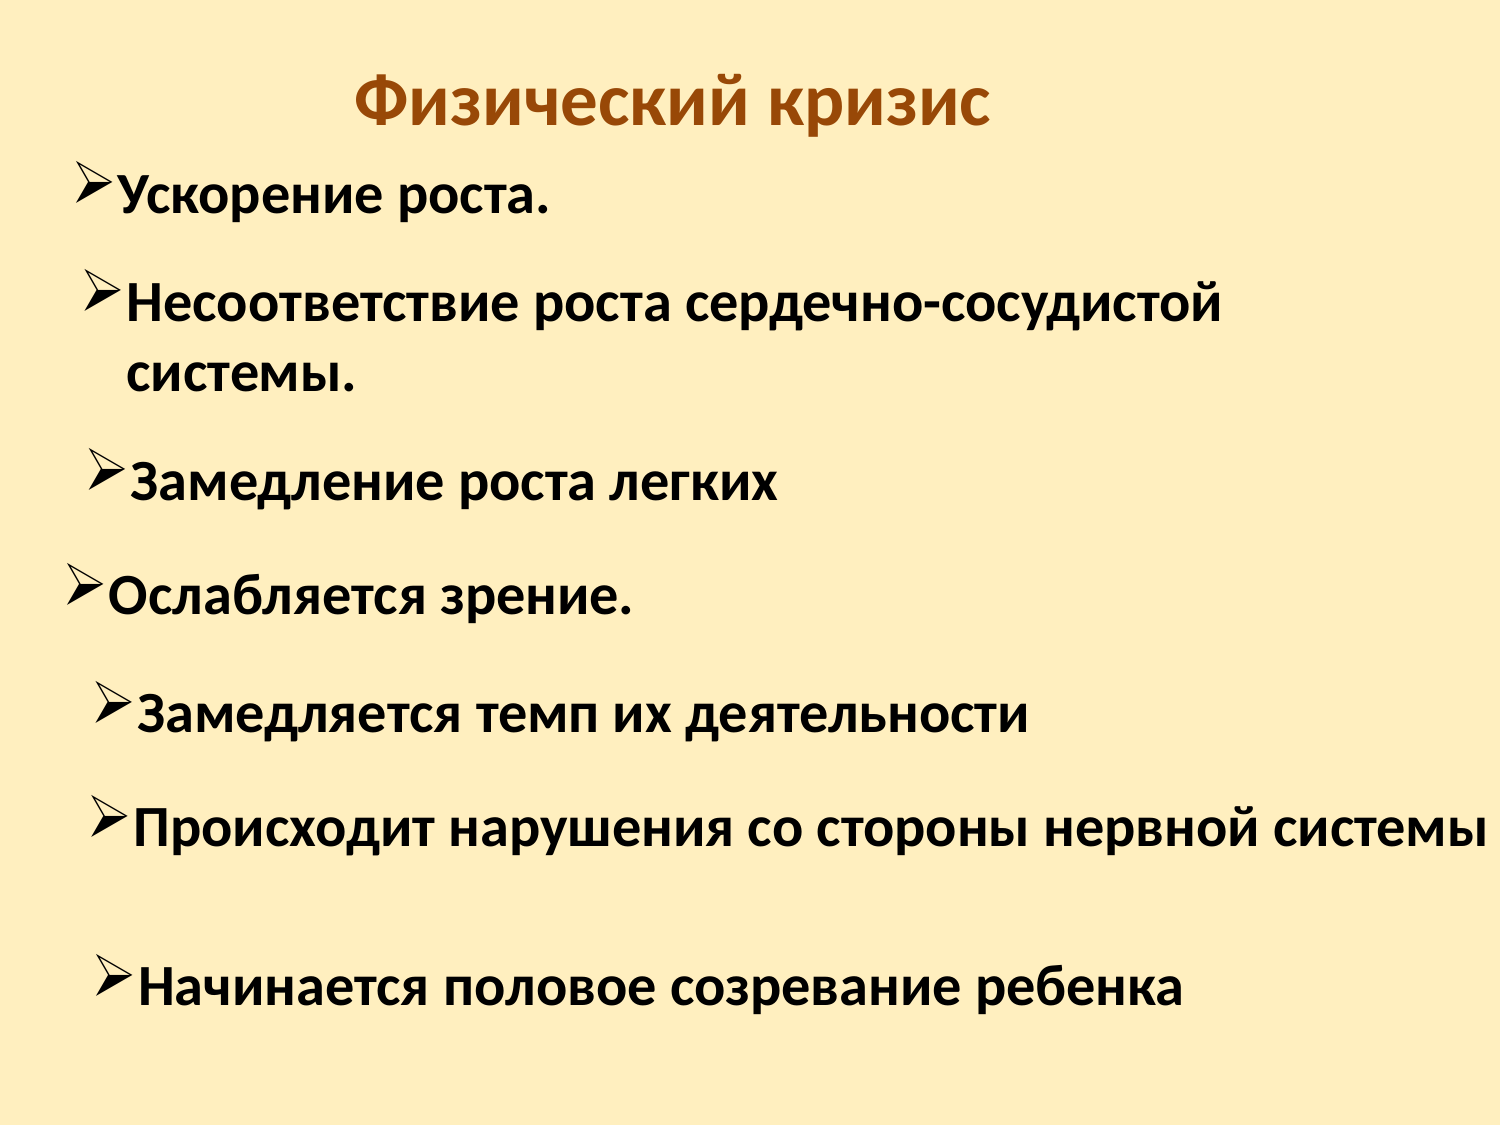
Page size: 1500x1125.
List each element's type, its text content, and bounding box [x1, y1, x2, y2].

text_box Замедляется темп их деятельности [75, 666, 1059, 752]
text_box Начинается половое созревание ребенка [76, 940, 1200, 1025]
text_box Происходит нарушения со стороны нервной системы [71, 781, 1500, 866]
text_box Ослабляется зрение. [47, 548, 1052, 634]
text_box Ускорение роста. [56, 147, 580, 233]
text_box Замедление роста легких [69, 434, 794, 520]
text_box Несоответствие роста сердечно-сосудистой системы. [64, 255, 1365, 410]
text_box Физический кризис [339, 42, 1024, 148]
